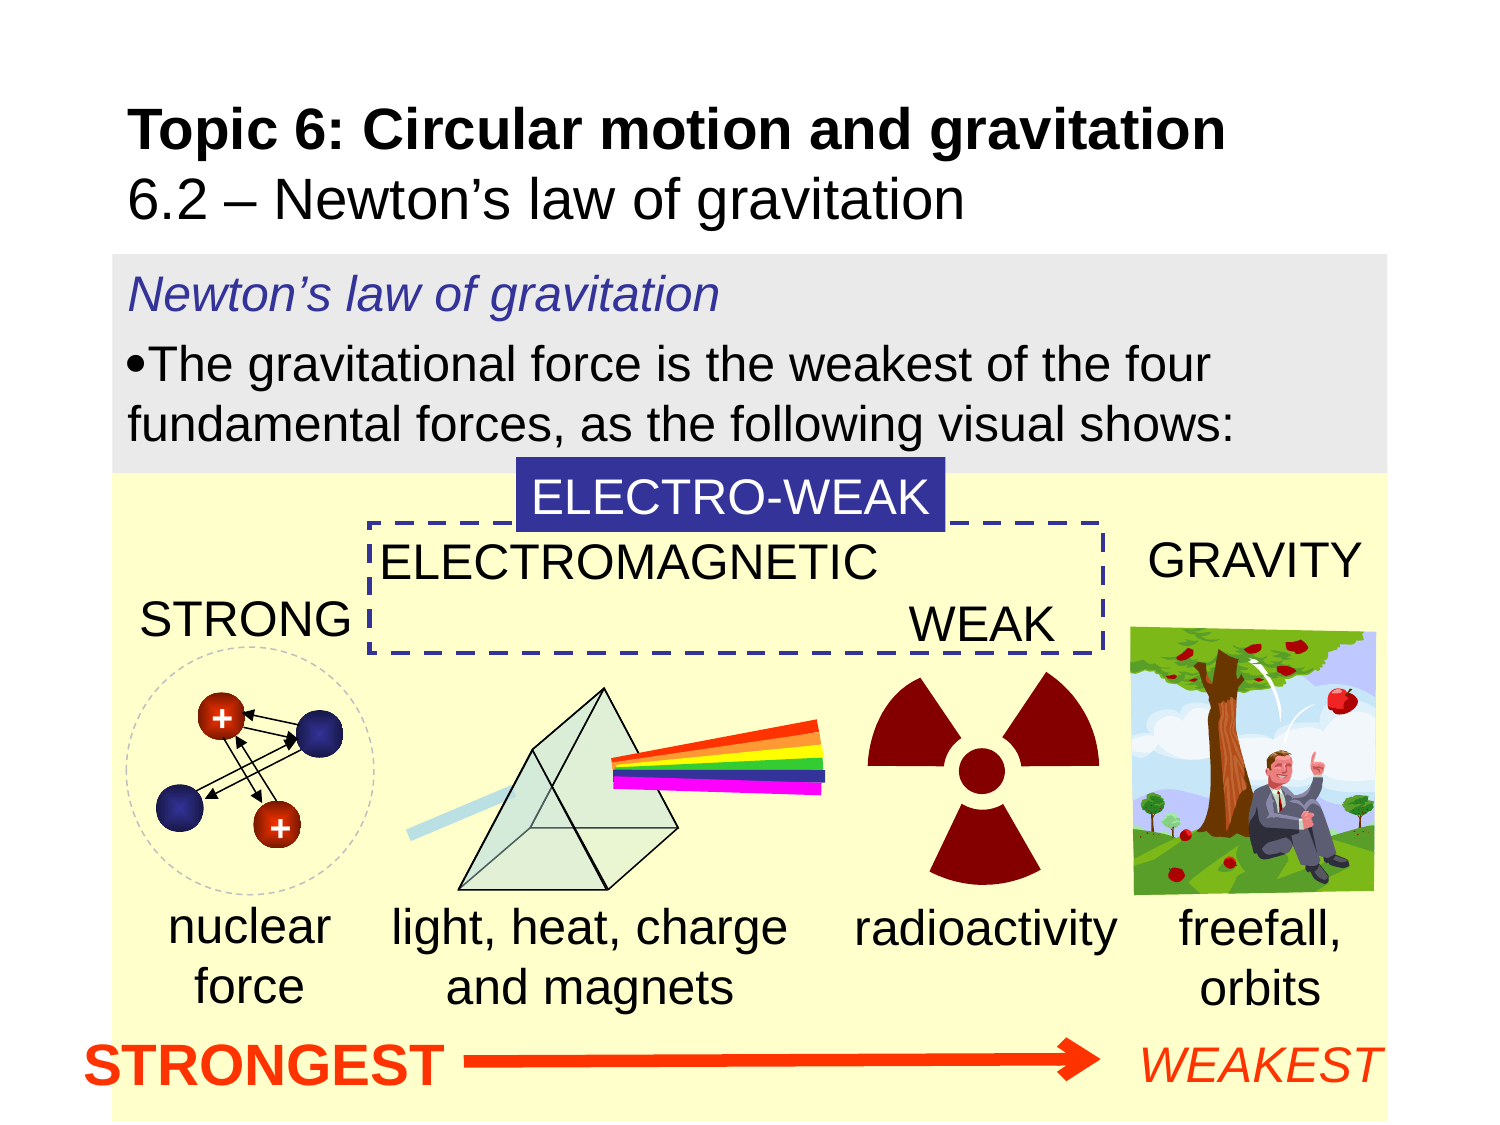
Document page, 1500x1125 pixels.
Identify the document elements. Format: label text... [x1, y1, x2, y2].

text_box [196, 686, 249, 747]
text_box freefall, orbits [1130, 888, 1391, 1024]
picture [867, 671, 1100, 886]
picture [1130, 622, 1381, 900]
text_box WEAK [894, 653, 1071, 659]
text_box [126, 647, 374, 886]
text_box [253, 729, 299, 741]
text_box nuclear force [153, 886, 347, 1019]
title Topic 6: Circular motion and gravitation 6.2 – Newton’s law of gravitation [112, 87, 1388, 235]
text_box Newton’s law of gravitation The gravitational force is the weakest of the four fundamental forces, as the following visual shows: [112, 254, 1388, 474]
text_box STRONG [124, 578, 368, 654]
text_box [204, 749, 302, 799]
text_box [247, 778, 262, 797]
text_box STRONGEST [68, 1019, 460, 1104]
text_box WEAKEST [1123, 1024, 1398, 1100]
text_box radioactivity [833, 888, 1130, 964]
text_box [369, 523, 1104, 653]
text_box [112, 474, 1388, 1121]
text_box ELECTROMAGNETIC [364, 522, 516, 598]
text_box ELECTRO-WEAK [516, 457, 946, 532]
text_box [463, 1051, 1101, 1067]
text_box [196, 739, 298, 791]
text_box light, heat, charge and magnets [362, 886, 818, 1022]
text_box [458, 688, 679, 891]
text_box GRAVITY [1132, 519, 1378, 595]
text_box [253, 796, 307, 858]
